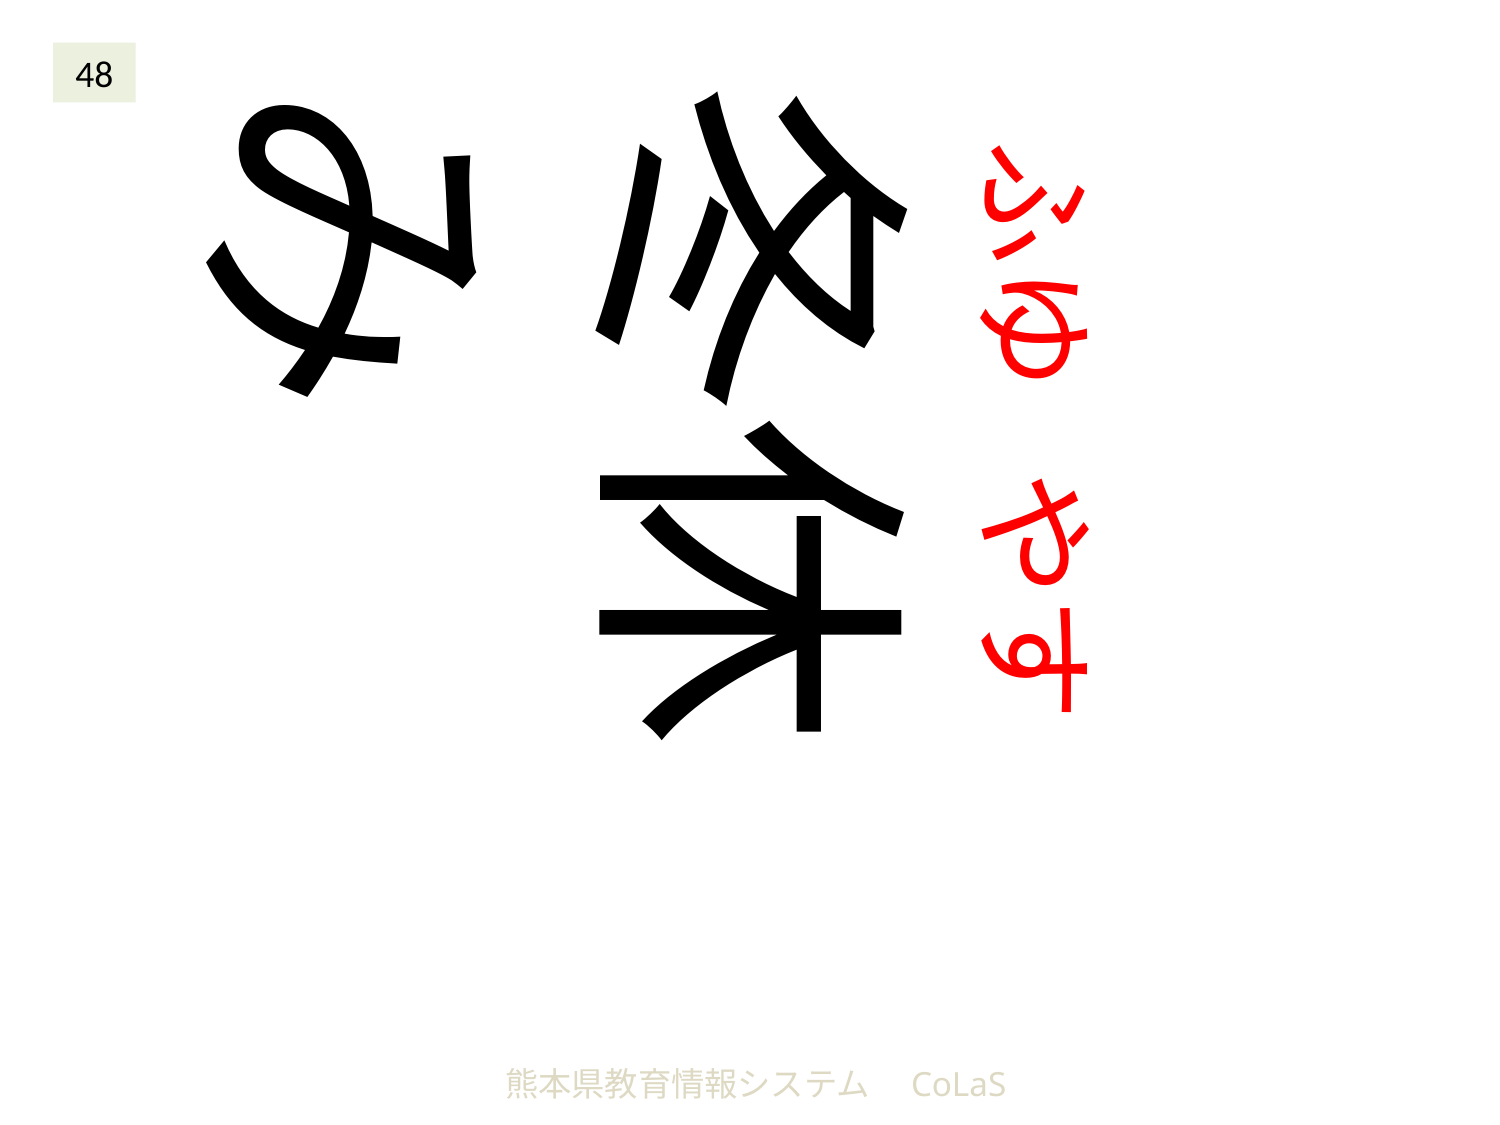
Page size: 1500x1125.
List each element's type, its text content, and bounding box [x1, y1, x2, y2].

text_box やす [938, 456, 1121, 740]
text_box ふゆ [938, 125, 1121, 433]
text_box 冬休み [532, 66, 967, 1083]
text_box 48 [53, 42, 136, 103]
